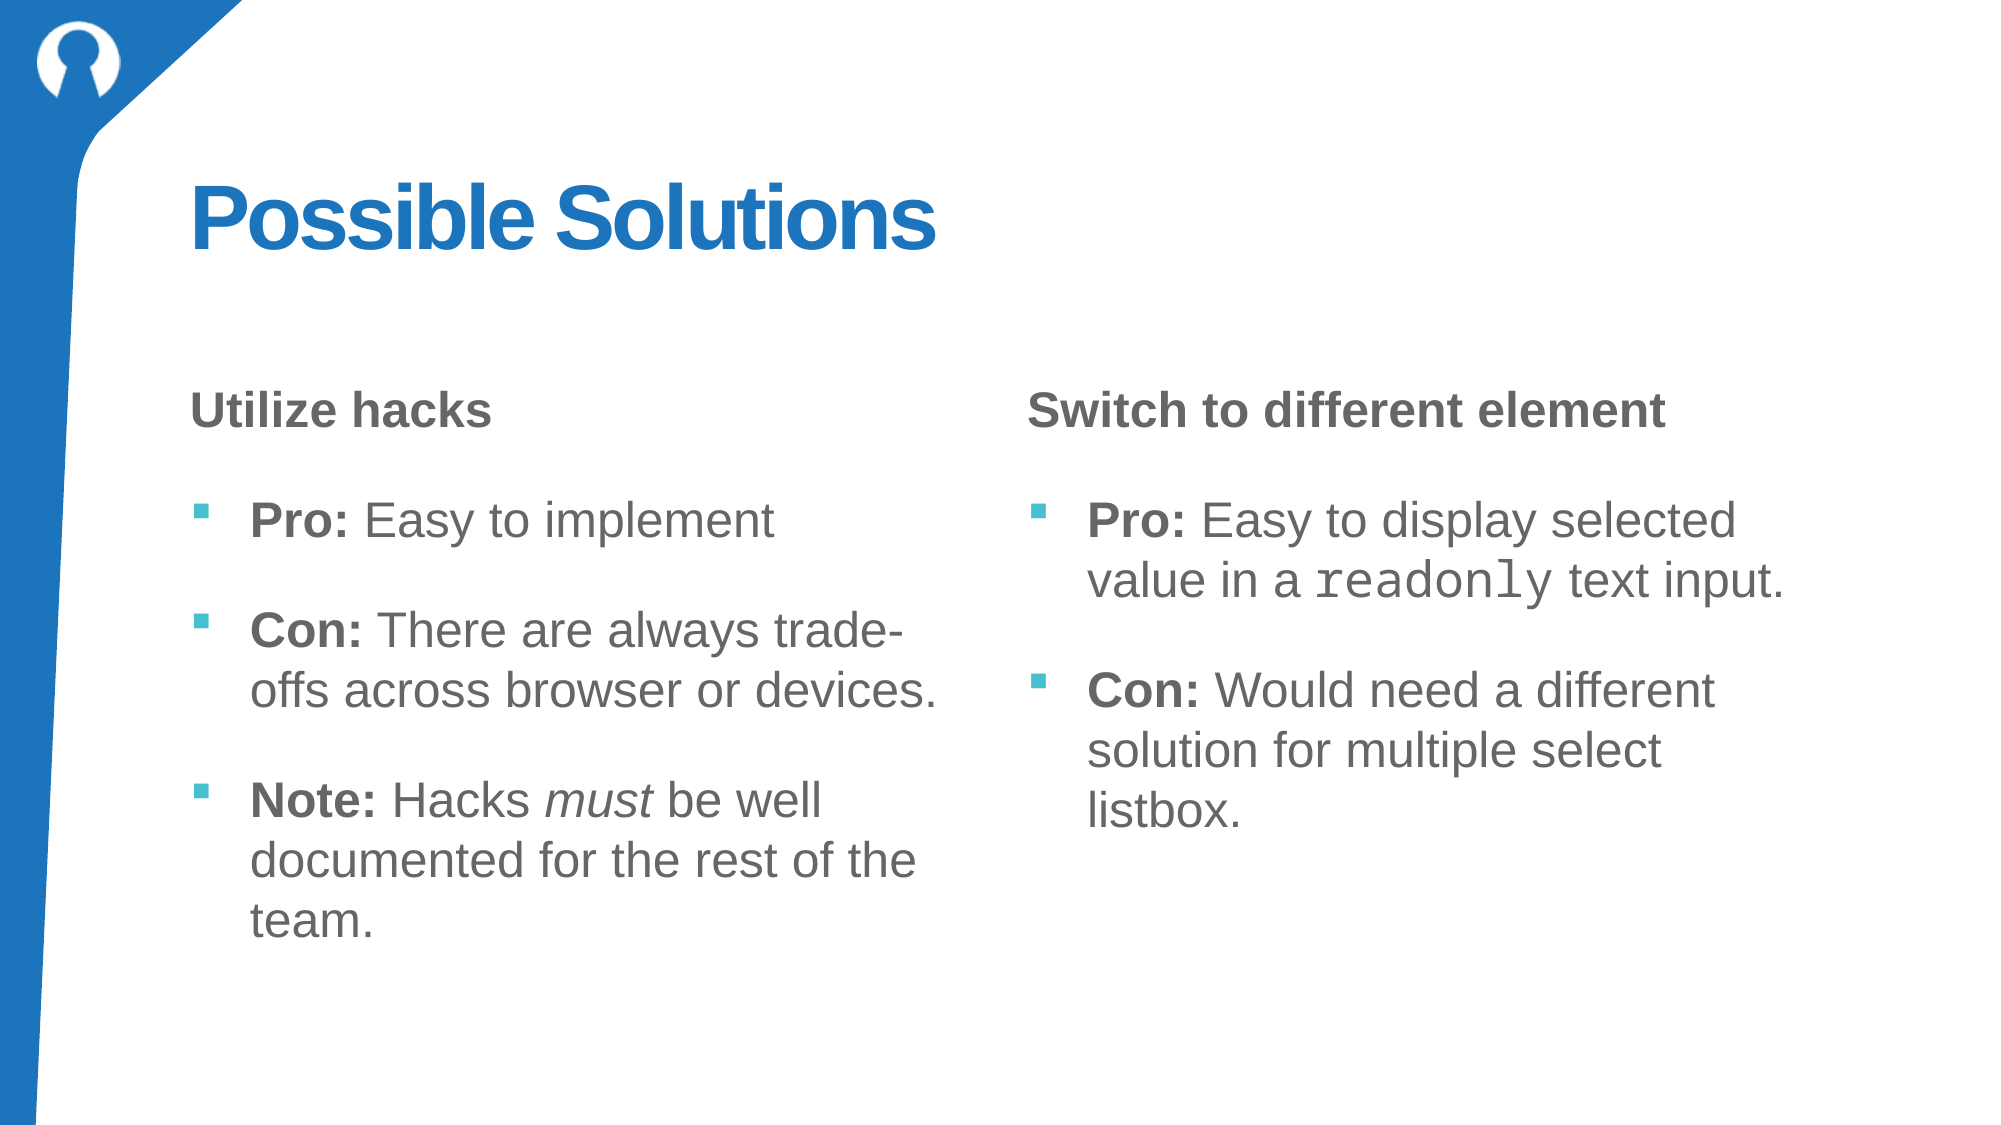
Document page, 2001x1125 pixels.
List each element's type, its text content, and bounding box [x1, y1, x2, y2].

title Possible Solutions [174, 59, 1825, 278]
list Switch to different element Pro: Easy to display selected value in a readonly text input. Con: Would need a different solution for multiple select listbox. [1012, 369, 1825, 1014]
list Utilize hacks Pro: Easy to implement Con: There are always trade-offs across browser or devices. Note: Hacks must be well documented for the rest of the team. [174, 369, 961, 1014]
picture [37, 21, 121, 98]
